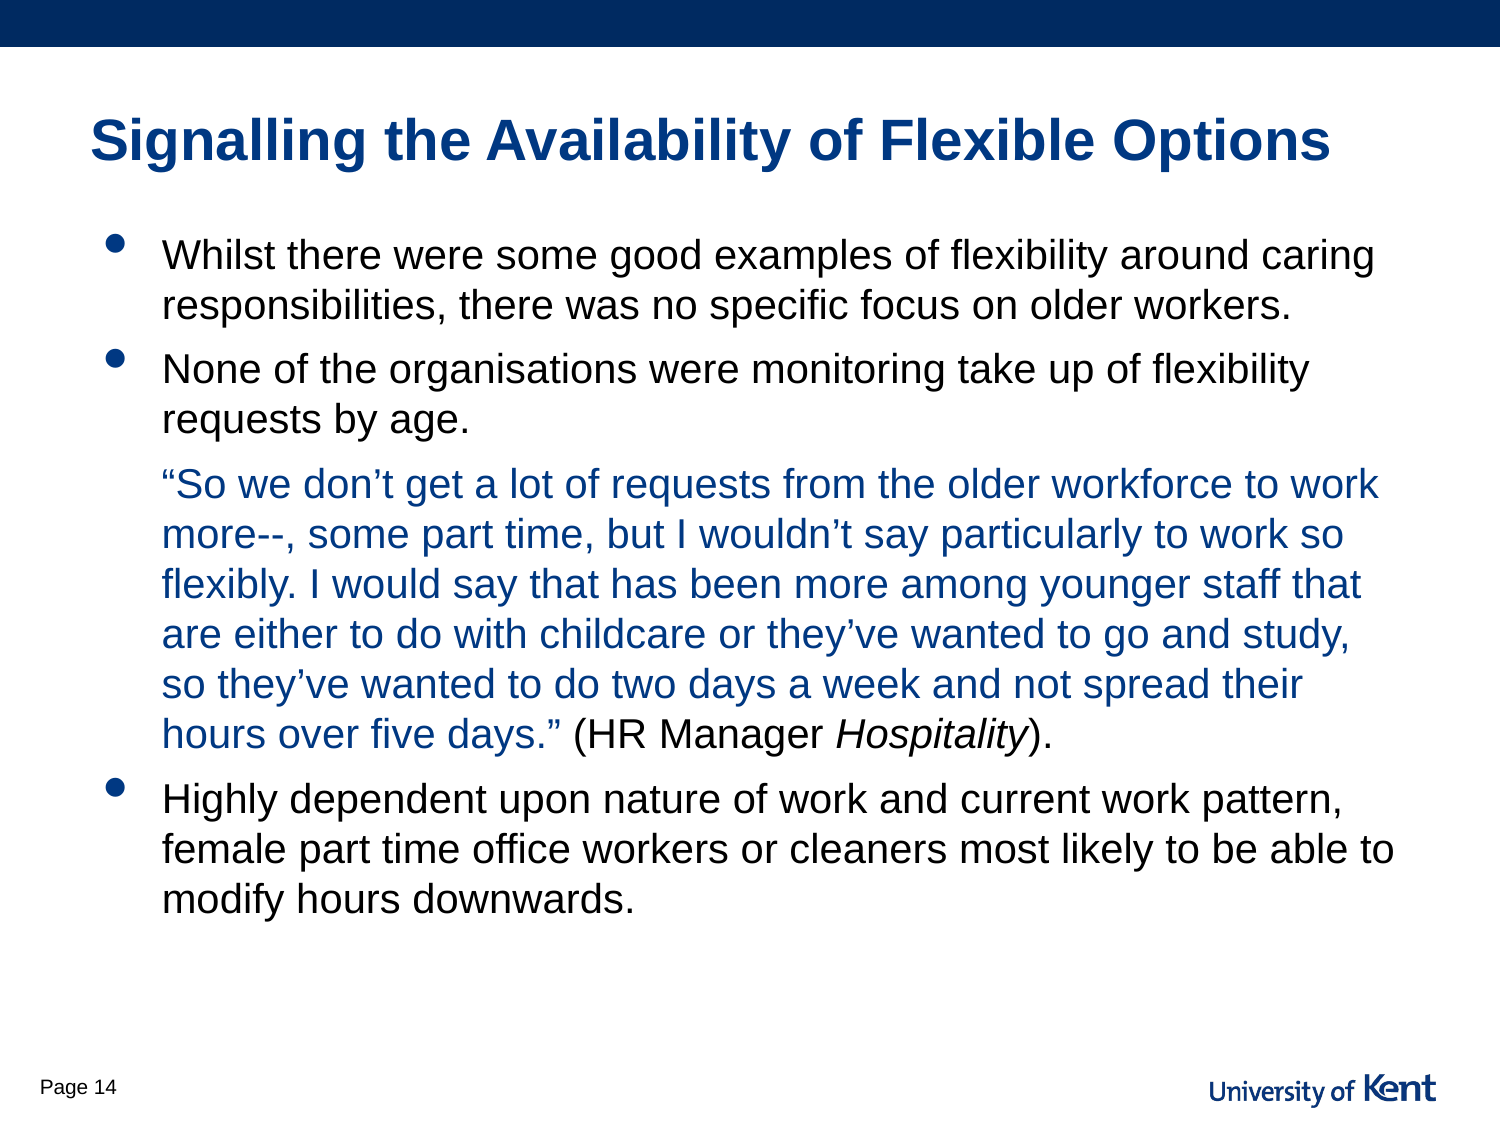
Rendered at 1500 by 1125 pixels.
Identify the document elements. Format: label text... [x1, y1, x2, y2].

slide_number Page 14 [24, 1064, 136, 1109]
list Whilst there were some good examples of flexibility around caring responsibilities, there was no specific focus on older workers. None of the organisations were monitoring take up of flexibility requests by age. “So we don’t get a lot of requests from the older workforce to work more--, some part time, but I wouldn’t say particularly to work so flexibly. I would say that has been more among younger staff that are either to do with childcare or they’ve wanted to go and study, so they’ve wanted to do two days a week and not spread their hours over five days.” (HR Manager Hospitality). Highly dependent upon nature of work and current work pattern, female part time office workers or cleaners most likely to be able to modify hours downwards. [88, 219, 1412, 988]
title Signalling the Availability of Flexible Options [75, 90, 1436, 185]
picture [1210, 1074, 1436, 1108]
